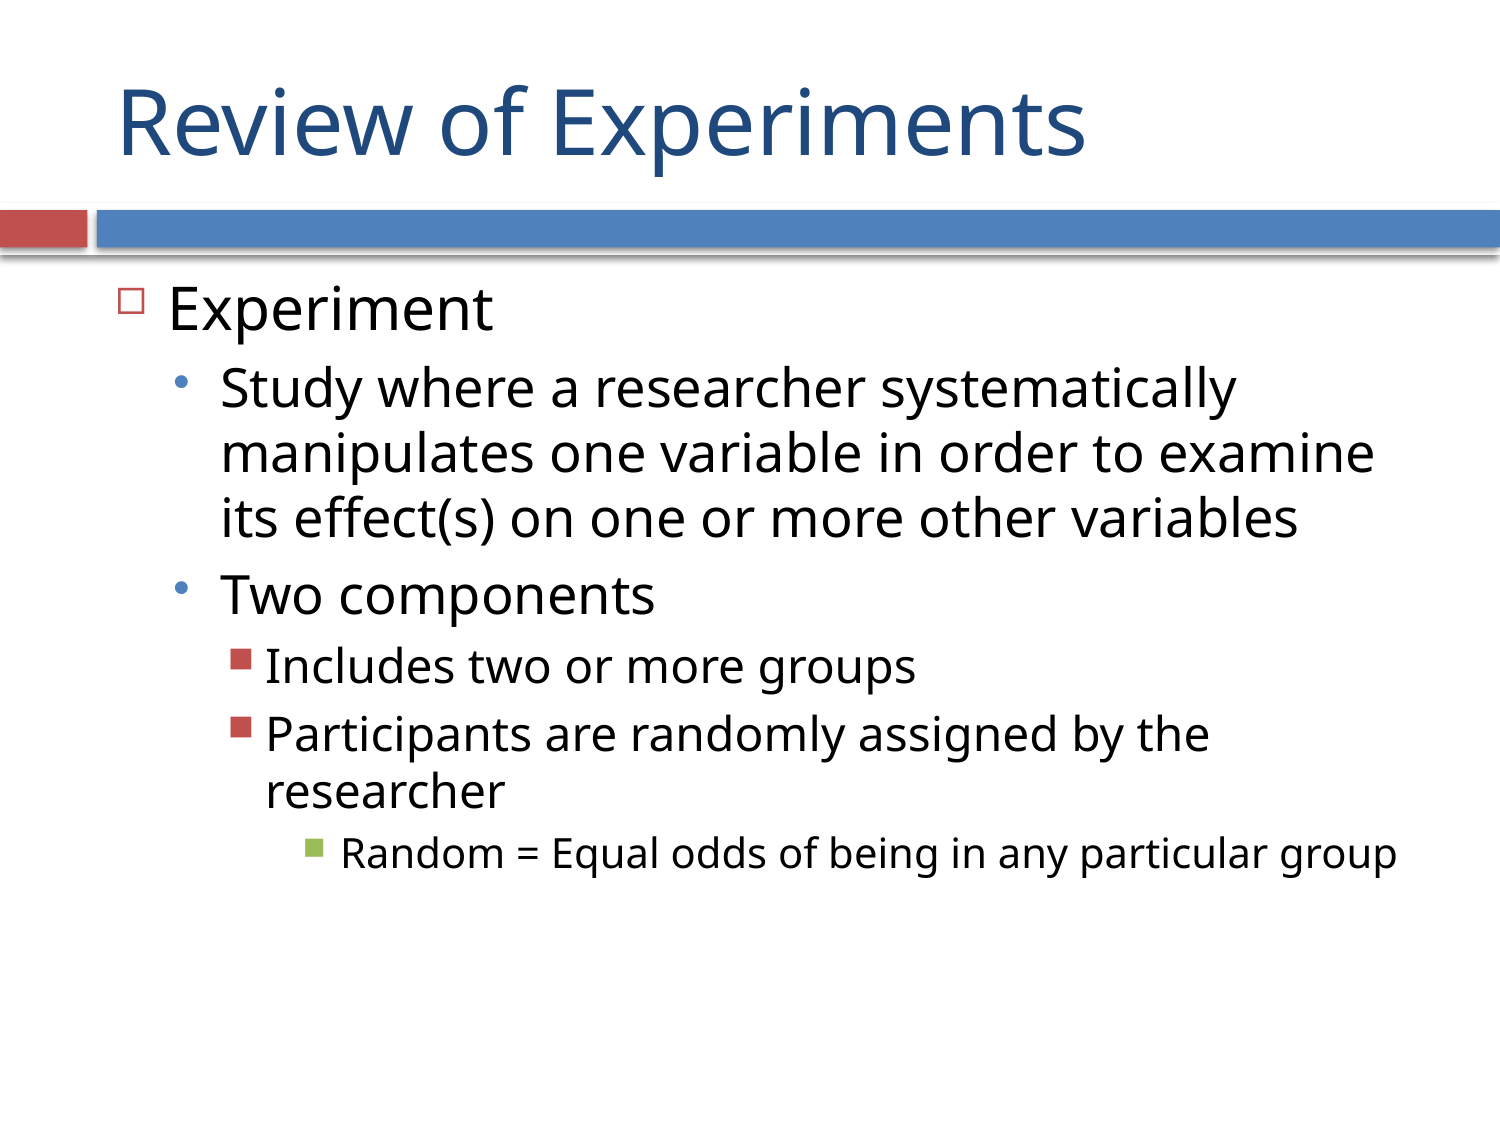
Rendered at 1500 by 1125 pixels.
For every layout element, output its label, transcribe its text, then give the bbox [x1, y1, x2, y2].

list Experiment Study where a researcher systematically manipulates one variable in order to examine its effect(s) on one or more other variables Two components Includes two or more groups Participants are randomly assigned by the researcher Random = Equal odds of being in any particular group [100, 262, 1438, 1000]
title Review of Experiments [100, 37, 1438, 200]
